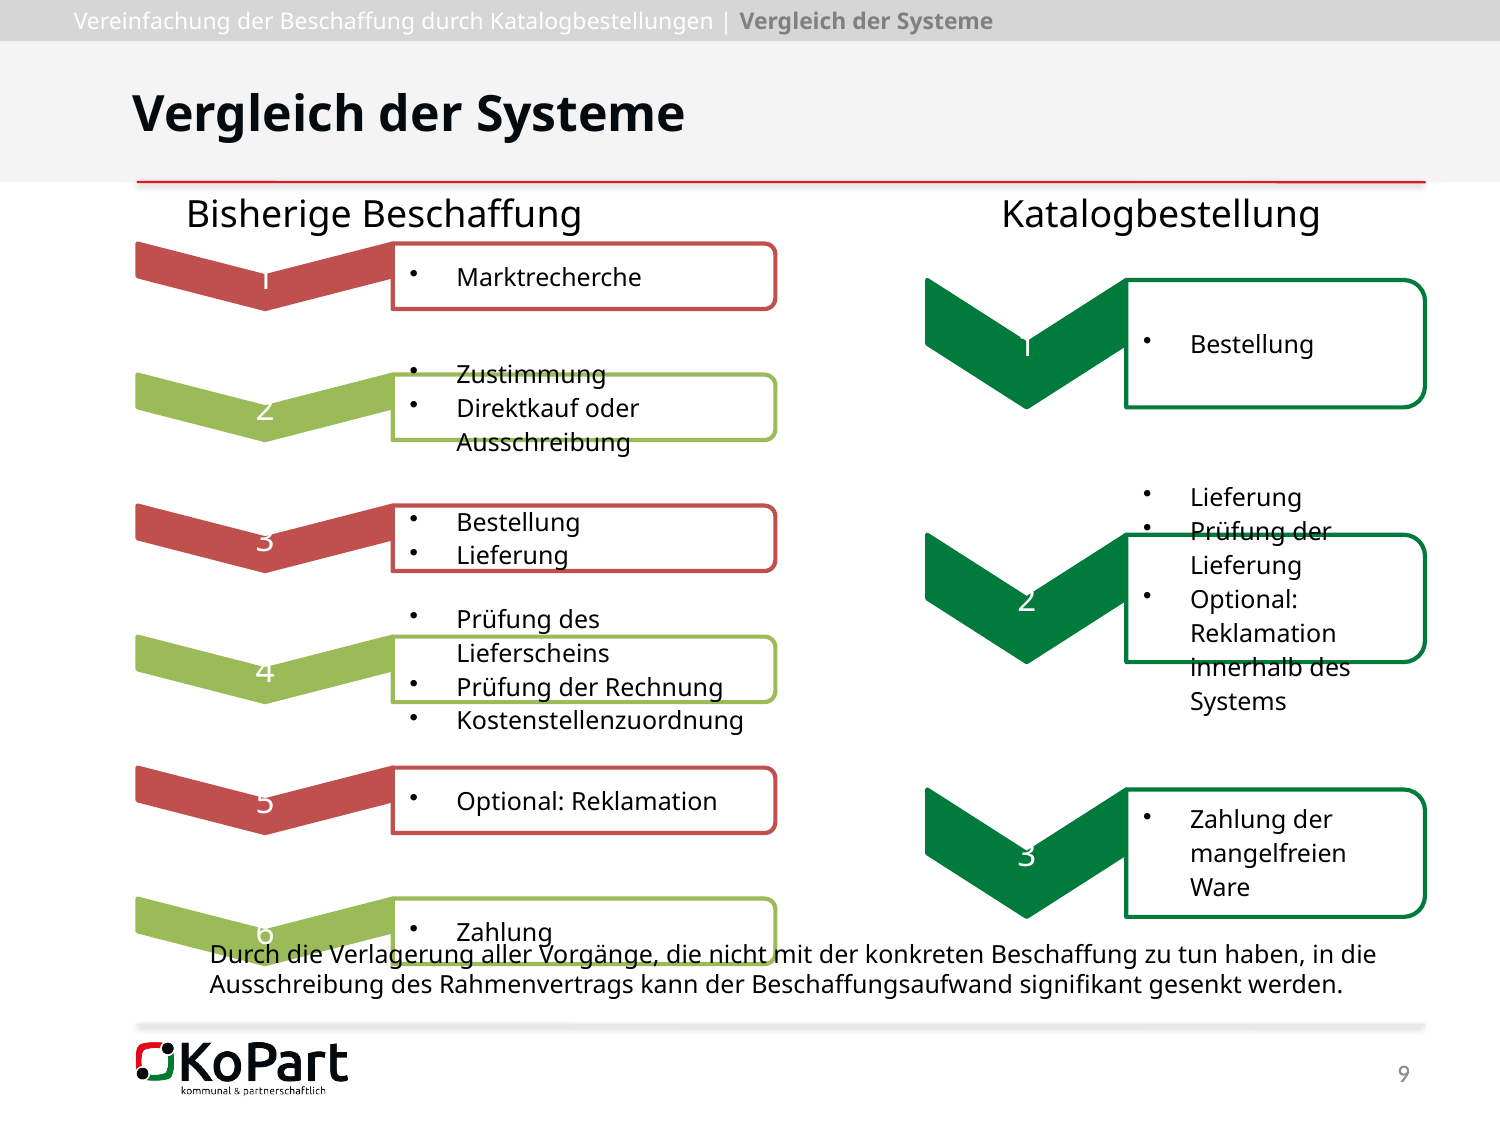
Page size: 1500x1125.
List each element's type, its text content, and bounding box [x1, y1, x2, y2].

picture [124, 1037, 359, 1102]
text_box 9 [1074, 1042, 1425, 1103]
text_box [137, 243, 776, 965]
text_box Vereinfachung der Beschaffung durch Katalogbestellungen | Vergleich der Systeme [0, 0, 1500, 42]
text_box Durch die Verlagerung aller Vorgänge, die nicht mit der konkreten Beschaffung zu tun haben, in die Ausschreibung des Rahmenvertrags kann der Beschaffungsaufwand signifikant gesenkt werden. [194, 931, 1447, 1007]
text_box Bisherige Beschaffung [171, 190, 632, 241]
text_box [926, 279, 1426, 918]
text_box Katalogbestellung [986, 190, 1390, 243]
text_box Vergleich der Systeme [0, 42, 1500, 182]
